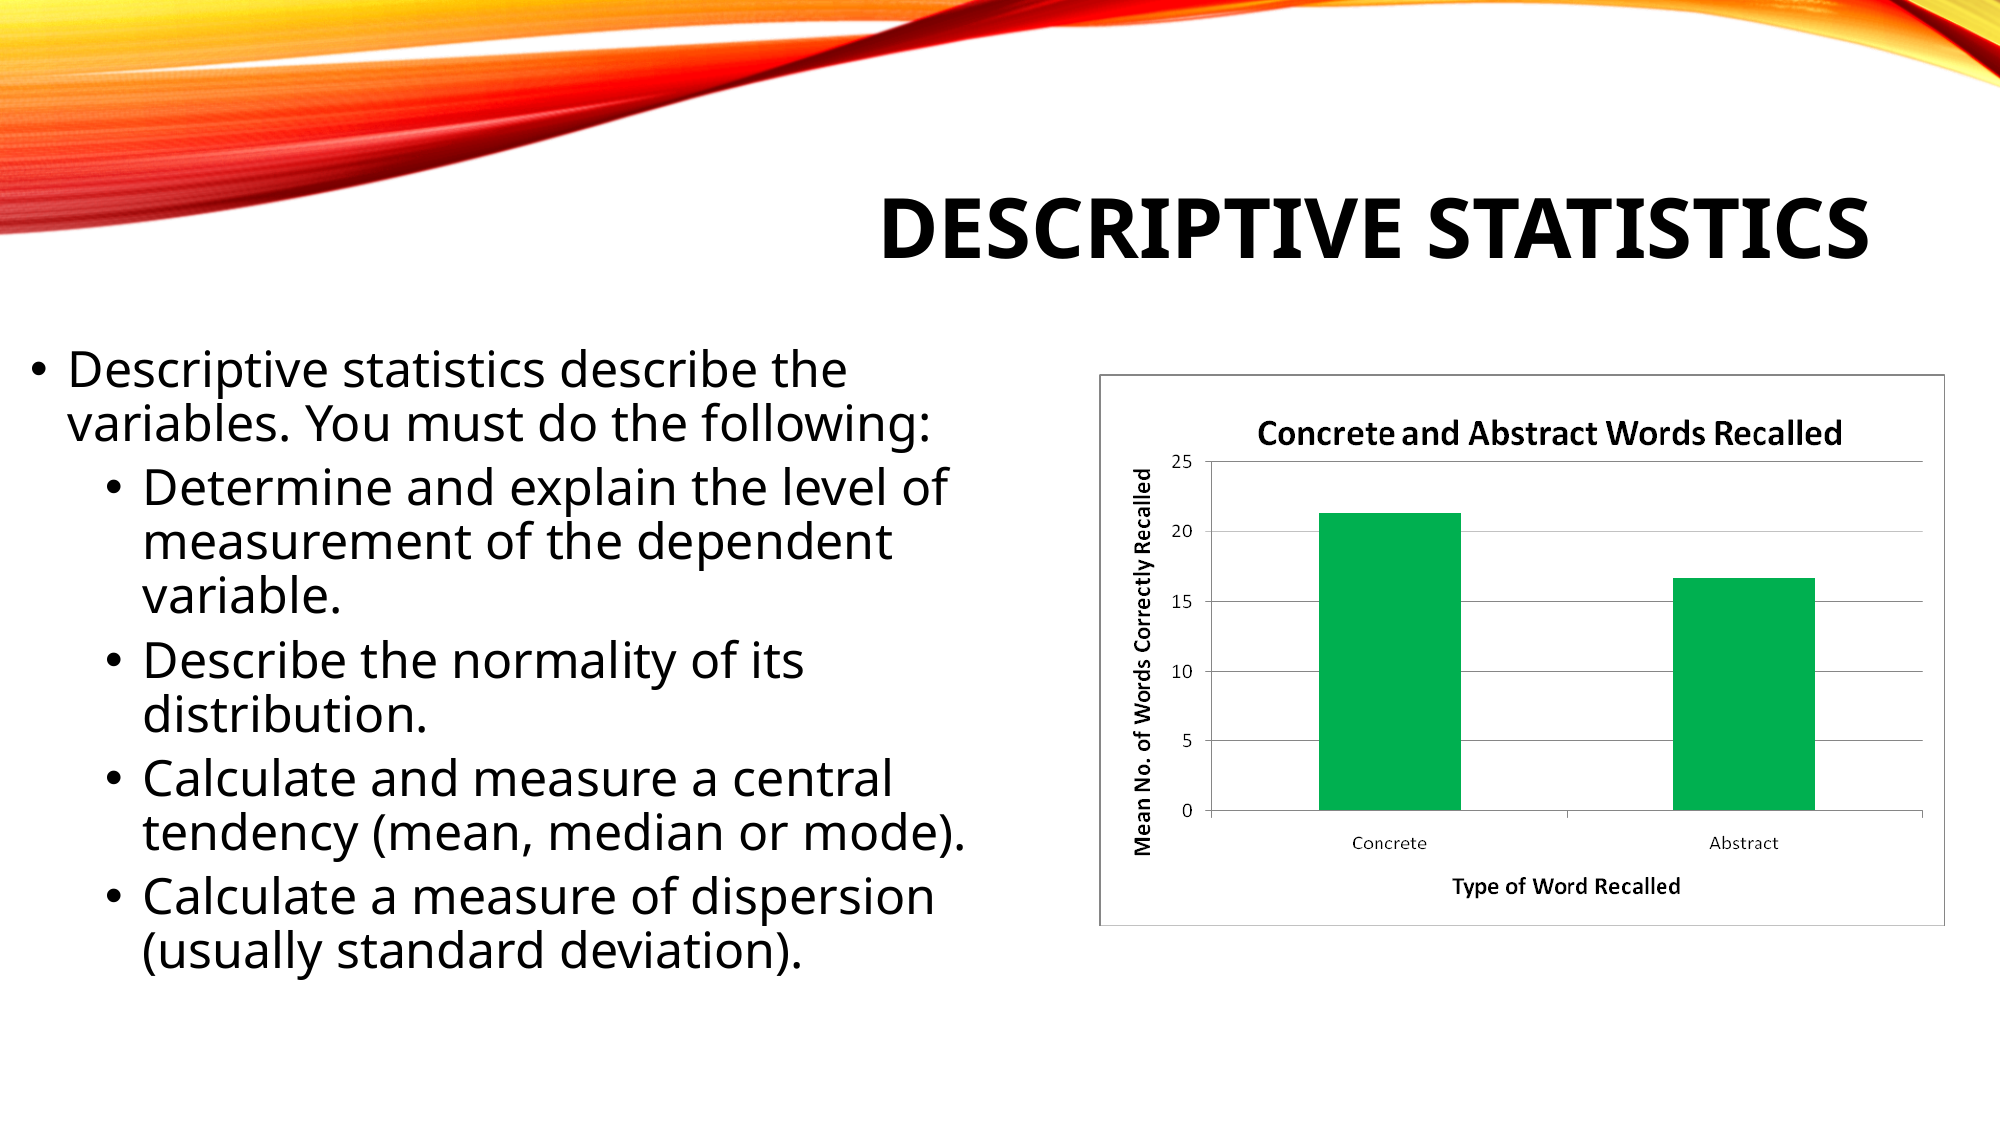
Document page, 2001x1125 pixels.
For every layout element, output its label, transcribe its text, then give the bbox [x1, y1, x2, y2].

title Descriptive Statistics [474, 125, 1888, 338]
picture [1098, 373, 1945, 926]
list Descriptive statistics describe the variables. You must do the following: Determine and explain the level of measurement of the dependent variable. Describe the normality of its distribution. Calculate and measure a central tendency (mean, median or mode). Calculate a measure of dispersion (usually standard deviation). [15, 336, 989, 1091]
picture [0, 0, 2000, 237]
